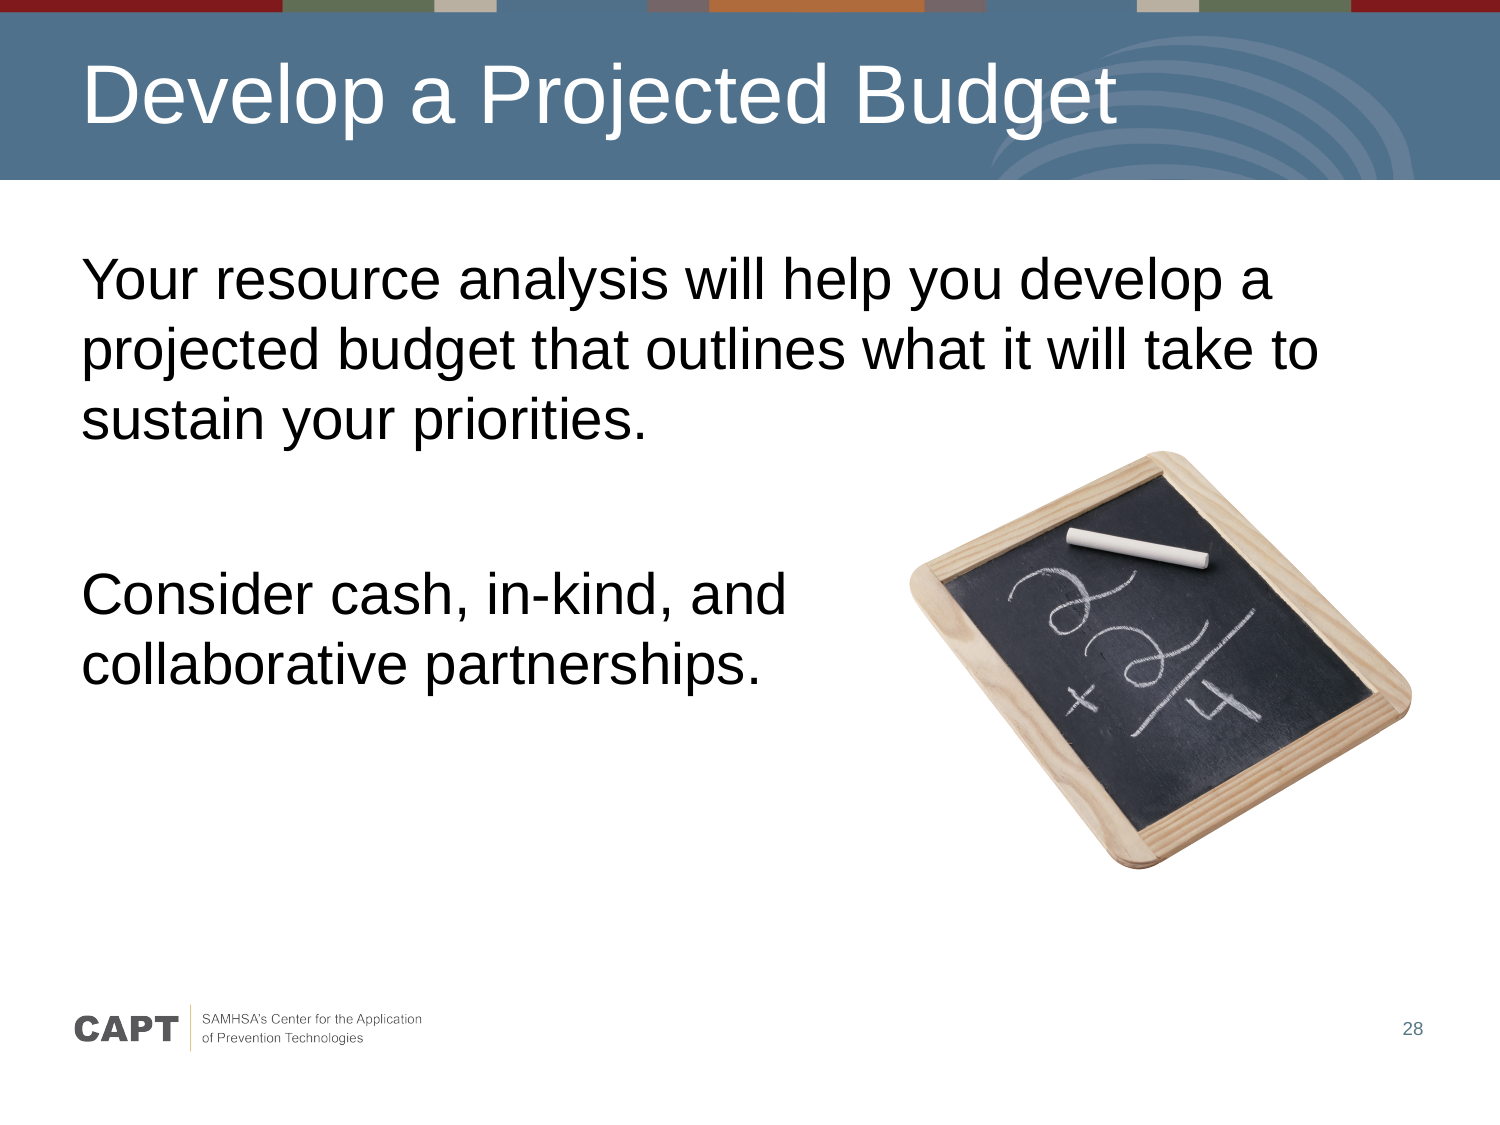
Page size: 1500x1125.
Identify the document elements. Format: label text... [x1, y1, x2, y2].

text_box Your resource analysis will help you develop a projected budget that outlines what it will take to sustain your priorities. Consider cash, in-kind, and collaborative partnerships. [66, 233, 1417, 983]
title Develop a Projected Budget [66, 0, 1453, 182]
picture [0, 0, 1500, 1063]
